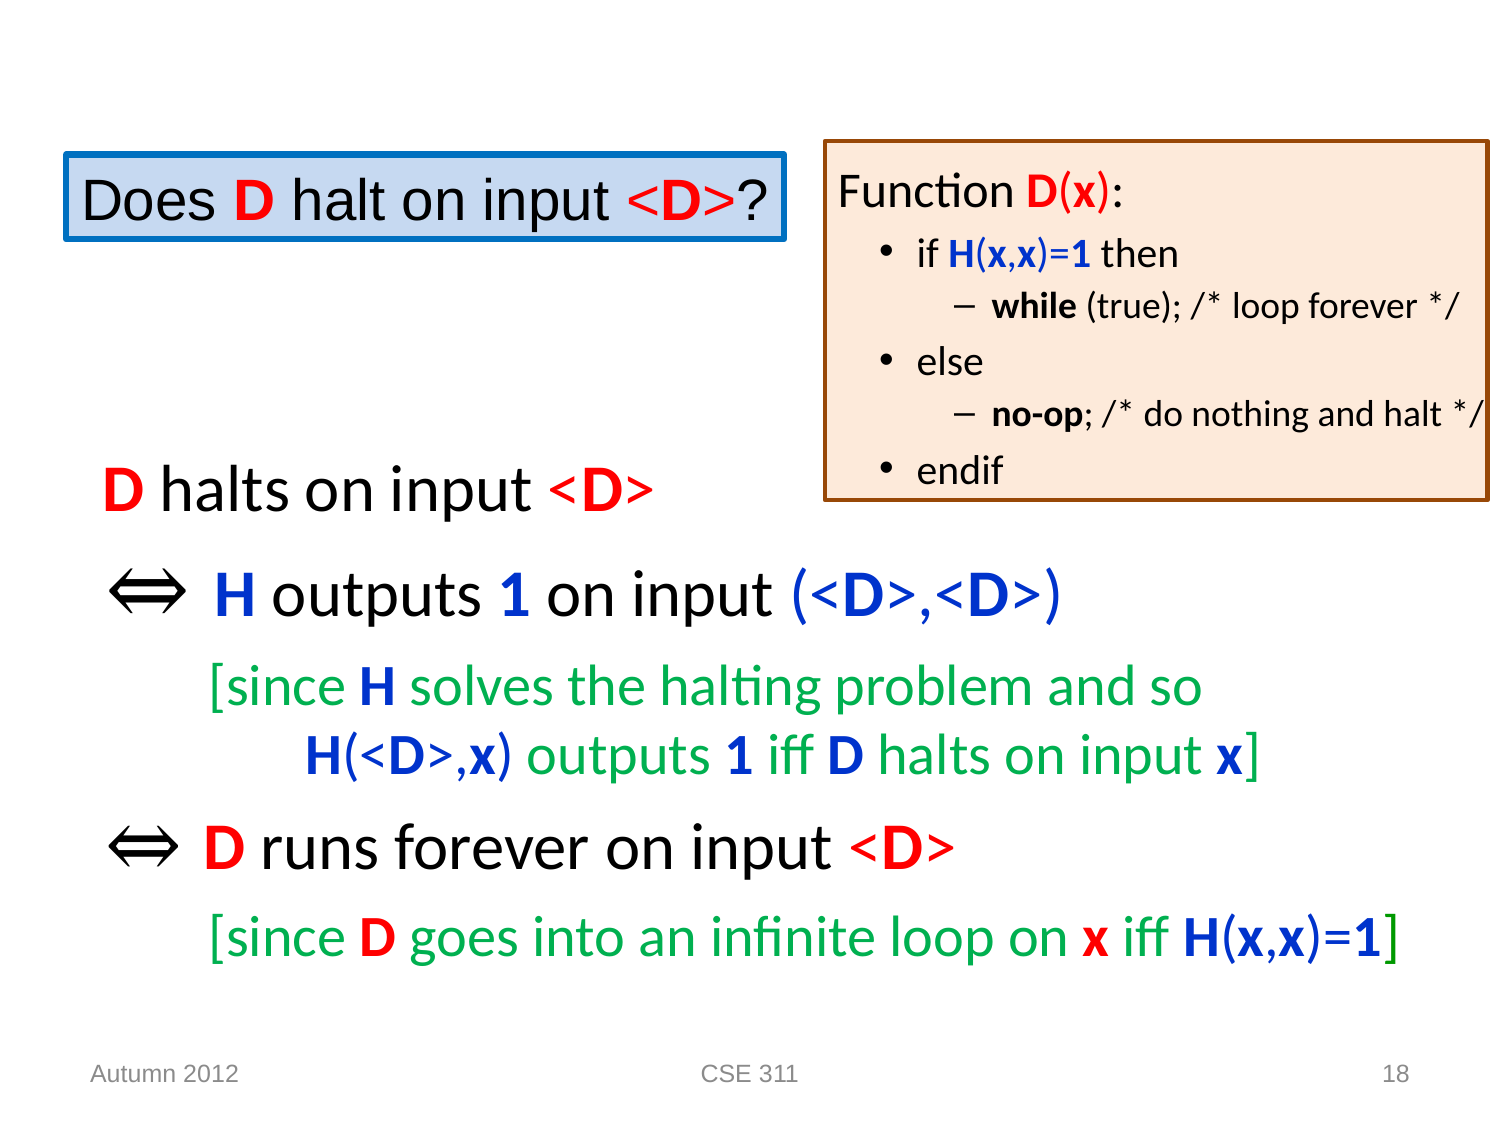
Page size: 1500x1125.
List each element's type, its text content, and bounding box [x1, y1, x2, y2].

slide_number Autumn 2012 [75, 1042, 425, 1103]
list D halts on input <D> ⇔ H outputs 1 on input (<D>,<D>) [since H solves the halting problem and so H(<D>,x) outputs 1 iff D halts on input x] ⇔ D runs forever on input <D> [since D goes into an infinite loop on x iff H(x,x)=1] [87, 437, 1438, 1013]
footer CSE 311 [512, 1042, 988, 1103]
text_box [714, 140, 1500, 592]
slide_number 18 [1074, 1042, 1425, 1103]
text_box Does D halt on input <D>? [66, 154, 709, 240]
